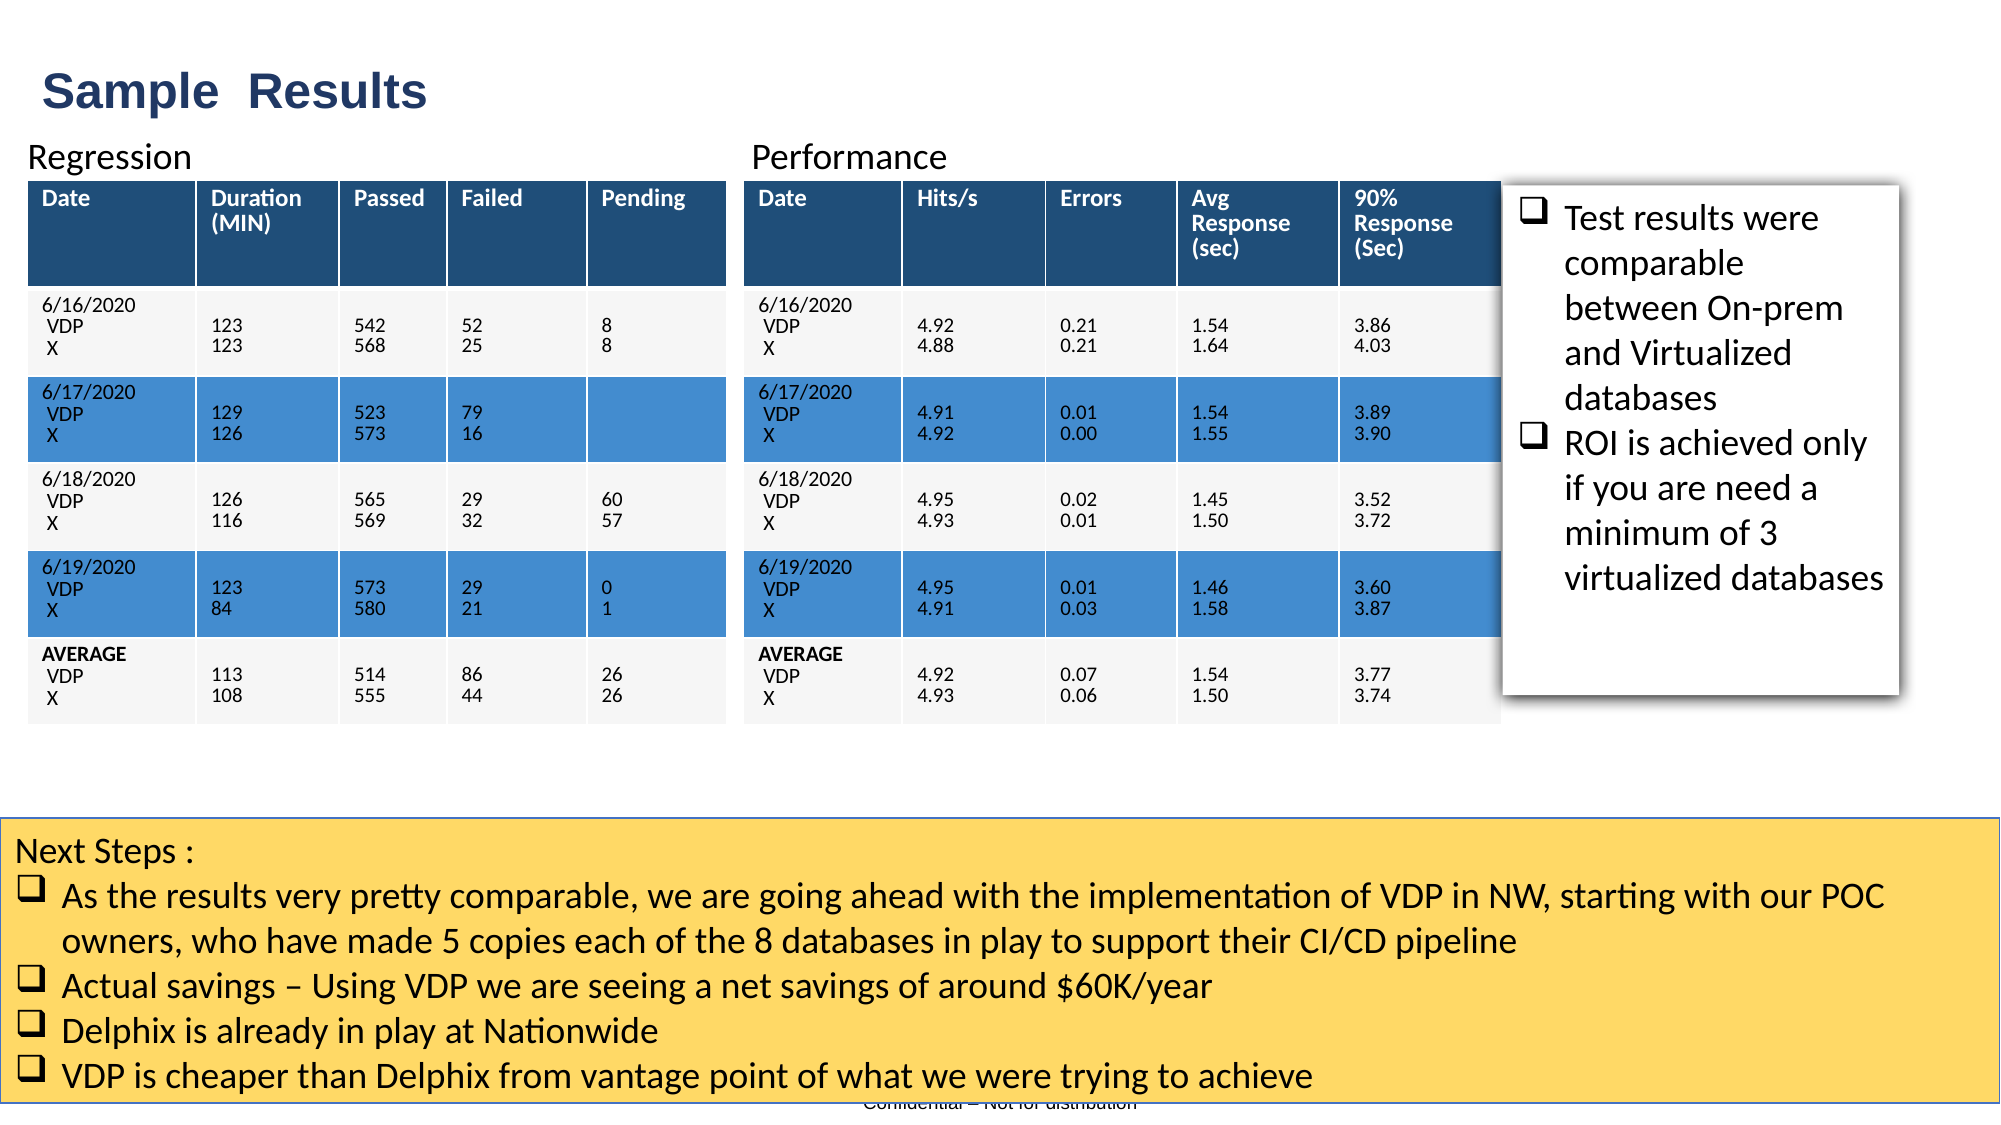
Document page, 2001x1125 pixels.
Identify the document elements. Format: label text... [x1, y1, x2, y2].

table_cell 1.45 1.50 [1178, 464, 1338, 550]
table_cell 4.92 4.93 [903, 639, 1045, 724]
table_cell 4.95 4.93 [903, 464, 1045, 550]
table_cell 573 580 [340, 551, 446, 637]
table_header Errors [1046, 181, 1176, 286]
table_cell AVERAGE VDP X [28, 639, 195, 724]
table_cell 129 126 [197, 377, 338, 462]
table_cell 1.54 1.55 [1178, 377, 1338, 462]
table_cell 6/16/2020 VDP X [744, 291, 901, 375]
title Sample Results [26, 55, 1927, 119]
table_cell 3.52 3.72 [1340, 464, 1487, 550]
table_cell 3.60 3.87 [1340, 551, 1487, 637]
table_cell 29 32 [448, 464, 586, 550]
table_cell 4.95 4.91 [903, 551, 1045, 637]
table_cell 565 569 [340, 464, 446, 550]
table_cell 6/19/2020 VDP X [744, 551, 901, 637]
table_cell 0.07 0.06 [1046, 639, 1176, 724]
table_cell 0.01 0.03 [1046, 551, 1176, 637]
table_header Pending [588, 181, 726, 286]
table_cell 0.21 0.21 [1046, 291, 1176, 375]
table_cell 60 57 [588, 464, 726, 550]
table_cell 86 44 [448, 639, 586, 724]
table_cell 79 16 [448, 377, 586, 462]
table_cell 6/18/2020 VDP X [28, 464, 195, 550]
table_header 90% Response (Sec) [1340, 181, 1491, 286]
table_cell 3.77 3.74 [1340, 639, 1501, 724]
table_cell 1.54 1.50 [1178, 639, 1338, 724]
table_cell 113 108 [197, 639, 338, 724]
table_cell 52 25 [448, 291, 586, 375]
table_cell 6/19/2020 VDP X [28, 551, 195, 637]
table_cell [588, 377, 726, 462]
table_cell 126 116 [197, 464, 338, 550]
text_box Performance [736, 124, 1003, 185]
table_header Hits/s [903, 181, 1045, 286]
table_header Date [744, 185, 901, 286]
table_header Passed [340, 181, 446, 286]
table_header Duration (MIN) [197, 181, 338, 286]
table_cell 26 26 [588, 639, 726, 724]
table_cell 6/16/2020 VDP X [28, 291, 195, 375]
table_cell 0 1 [588, 551, 726, 637]
text_box Regression [12, 124, 225, 185]
table_cell 542 568 [340, 291, 446, 375]
table_cell 1.54 1.64 [1178, 291, 1338, 375]
table_cell AVERAGE VDP X [744, 639, 901, 724]
text_box Next Steps : As the results very pretty comparable, we are going ahead with the implementation of VDP in NW, starting with our POC owners, who have made 5 copies each of the 8 databases in play to support their CI/CD pipeline Actual savings – Using VDP we are seeing a net savings of around $60K/year Delphix is already in play at Nationwide VDP is cheaper than Delphix from vantage point of what we were trying to achieve [0, 817, 2000, 1104]
table_cell 523 573 [340, 377, 446, 462]
table_cell 514 555 [340, 639, 446, 724]
text_box Test results were comparable between On-prem and Virtualized databases ROI is achieved only if you are need a minimum of 3 virtualized databases [1502, 184, 1900, 696]
table_header Date [28, 185, 195, 286]
table_header Avg Response (sec) [1178, 181, 1338, 286]
table_cell 123 84 [197, 551, 338, 637]
table_header Failed [448, 181, 586, 286]
table_cell 0.01 0.00 [1046, 377, 1176, 462]
table_cell 6/17/2020 VDP X [28, 377, 195, 462]
table_cell 0.02 0.01 [1046, 464, 1176, 550]
table_cell 8 8 [588, 291, 726, 375]
table_cell 123 123 [197, 291, 338, 375]
table_cell 6/17/2020 VDP X [744, 377, 901, 462]
table_cell 4.91 4.92 [903, 377, 1045, 462]
table_cell 4.92 4.88 [903, 291, 1045, 375]
table_cell 3.86 4.03 [1340, 291, 1487, 375]
table_cell 29 21 [448, 551, 586, 637]
table_cell 1.46 1.58 [1178, 551, 1338, 637]
table_cell 6/18/2020 VDP X [744, 464, 901, 550]
table_cell 3.89 3.90 [1340, 377, 1487, 462]
